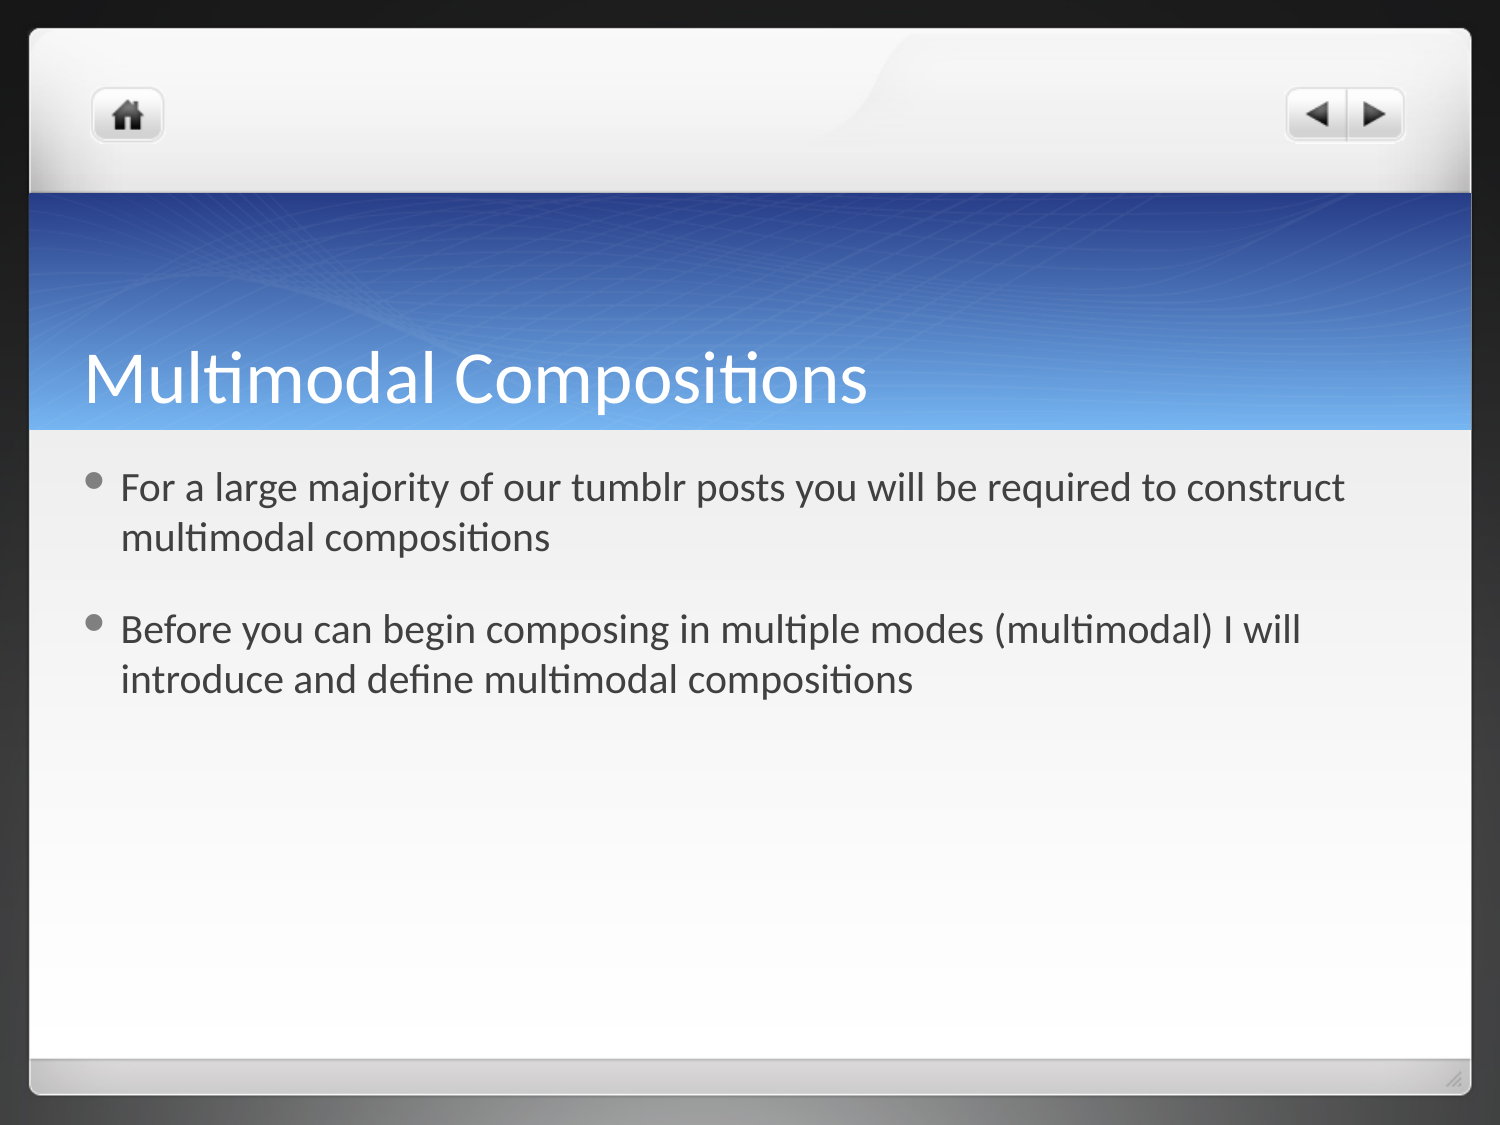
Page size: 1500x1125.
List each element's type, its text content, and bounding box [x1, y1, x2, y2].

picture [0, 0, 1500, 1125]
title Multimodal Compositions [68, 238, 1432, 427]
list For a large majority of our tumblr posts you will be required to construct multimodal compositions Before you can begin composing in multiple modes (multimodal) I will introduce and define multimodal compositions [68, 452, 1432, 1025]
